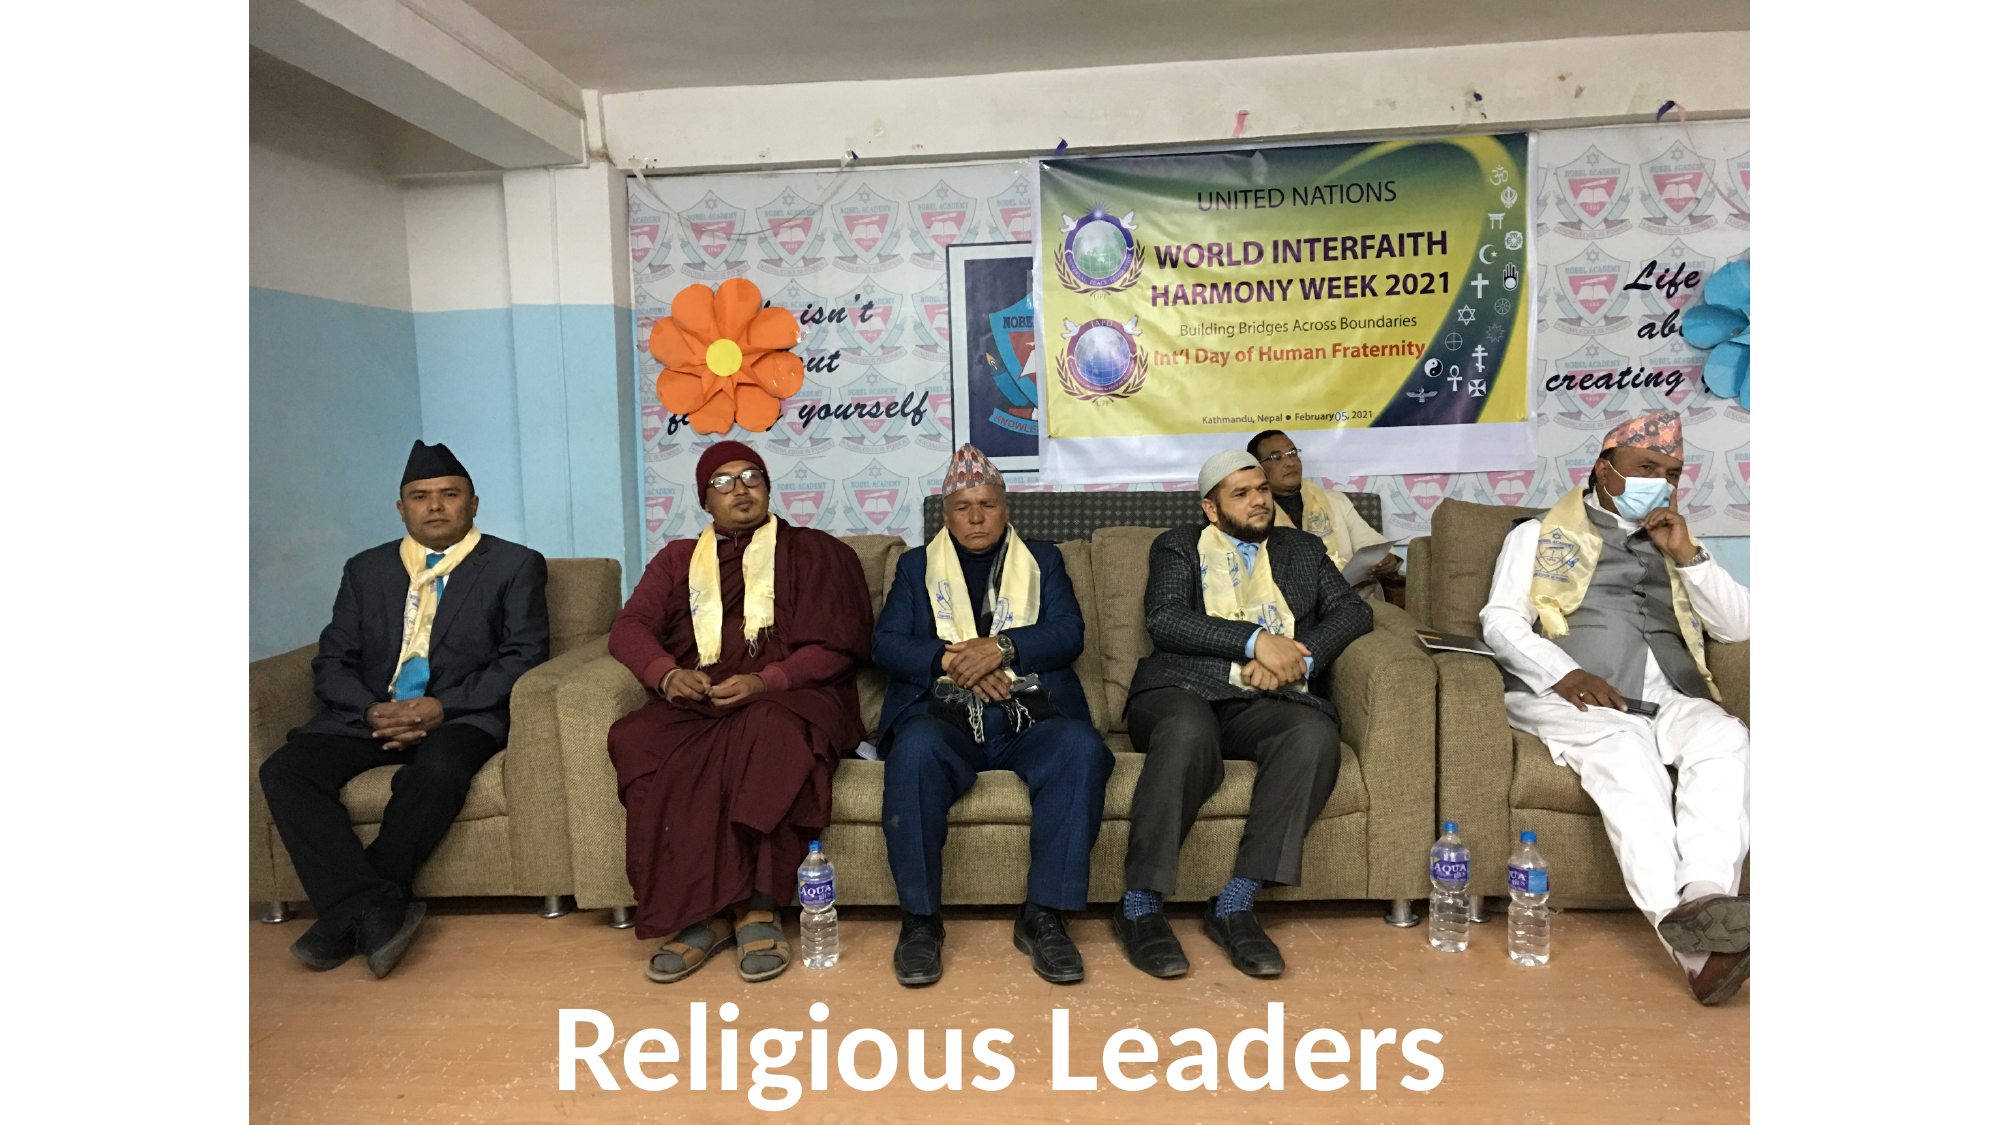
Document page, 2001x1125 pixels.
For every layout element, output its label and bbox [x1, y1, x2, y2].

picture [249, 0, 1750, 1125]
